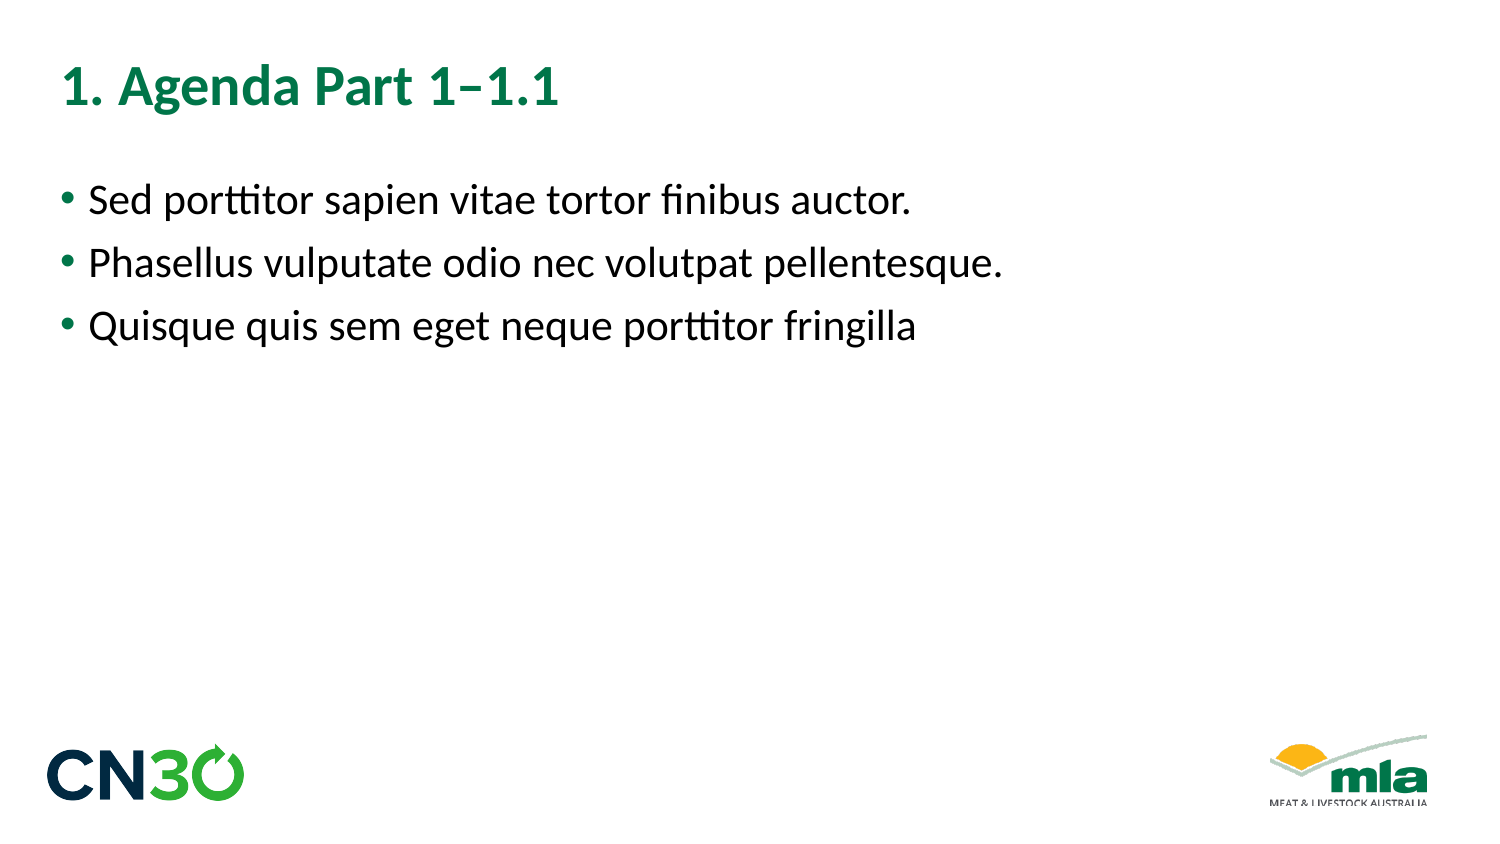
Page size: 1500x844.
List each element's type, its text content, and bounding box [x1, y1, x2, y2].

list Sed porttitor sapien vitae tortor finibus auctor. Phasellus vulputate odio nec volutpat pellentesque. Quisque quis sem eget neque porttitor fringilla [45, 169, 1456, 710]
title 1. Agenda Part 1–1.1 [45, 28, 1456, 145]
picture [47, 743, 244, 801]
